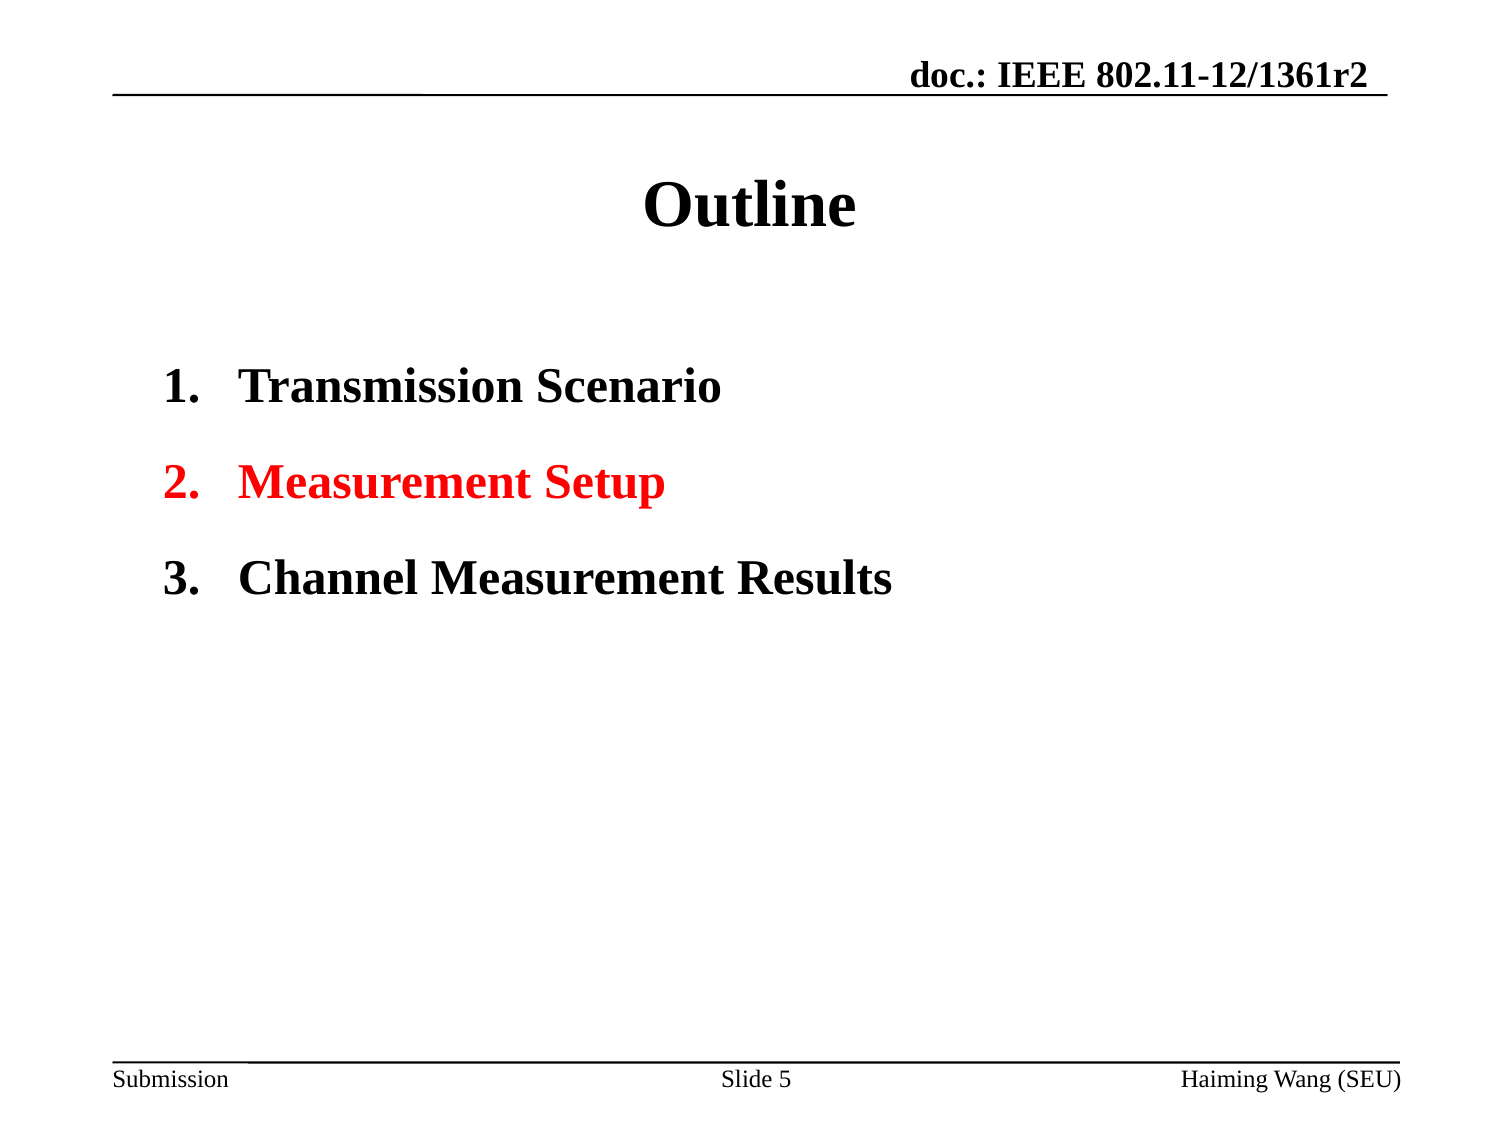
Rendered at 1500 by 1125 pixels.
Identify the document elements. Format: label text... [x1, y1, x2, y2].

list Transmission Scenario Measurement Setup Channel Measurement Results [147, 314, 1353, 835]
title Outline [112, 112, 1388, 288]
slide_number Slide 5 [712, 1062, 801, 1093]
footer Haiming Wang (SEU) [1177, 1062, 1402, 1093]
